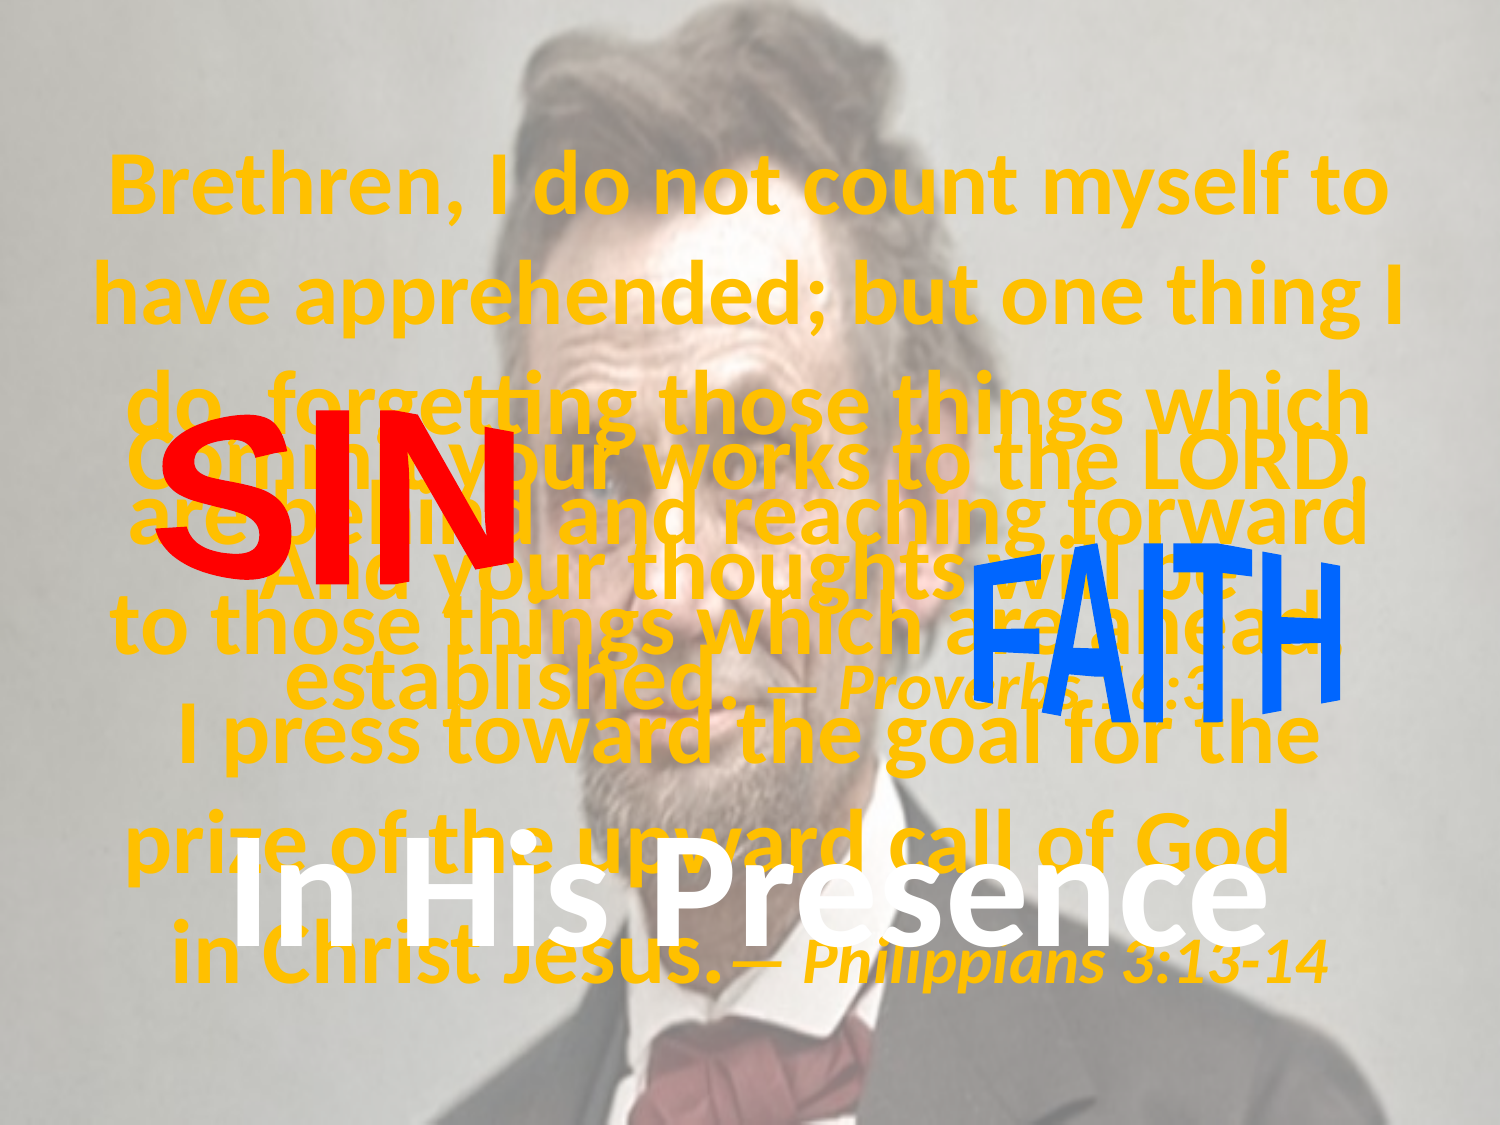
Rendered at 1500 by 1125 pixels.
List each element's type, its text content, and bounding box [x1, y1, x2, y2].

text_box In His Presence [163, 801, 1337, 958]
text_box Brethren, I do not count myself to have apprehended; but one thing I do, forgetting those things which are behind and reaching forward to those things which are ahead, I press toward the goal for the prize of the upward call of God in Christ Jesus.— Philippians 3:13-14 [74, 87, 1425, 1037]
